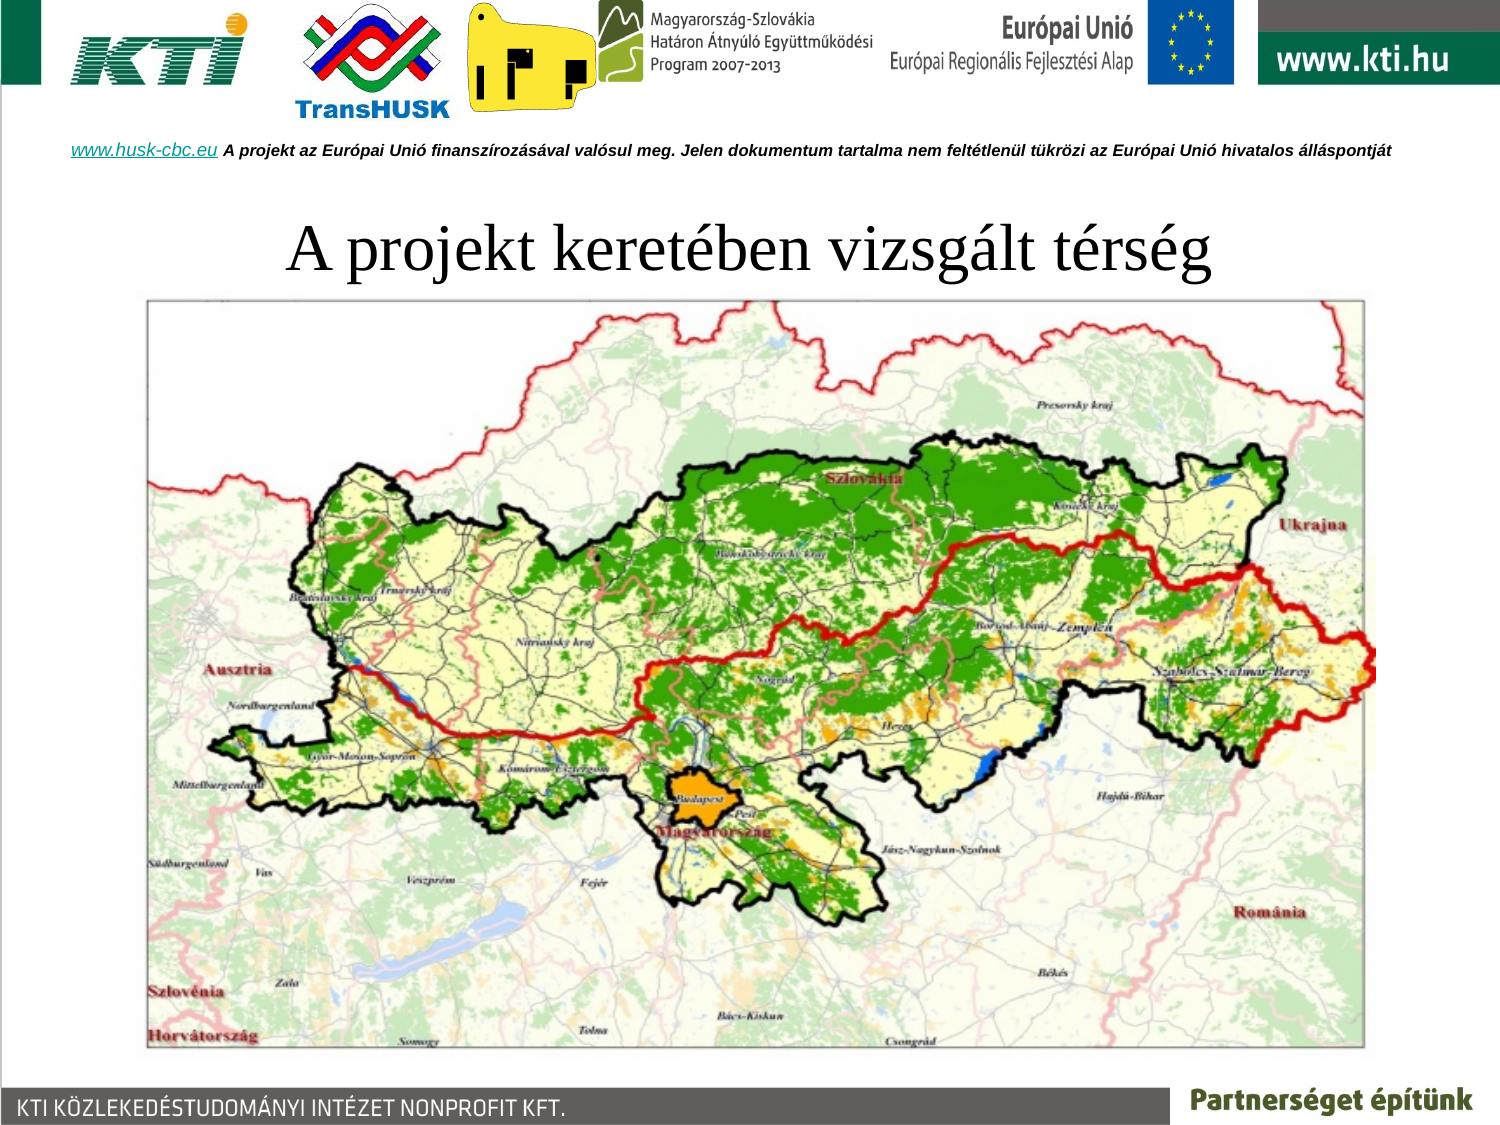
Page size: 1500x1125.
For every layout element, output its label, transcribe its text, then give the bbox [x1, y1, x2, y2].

text_box www.husk-cbc.eu A projekt az Európai Unió finanszírozásával valósul meg. Jelen dokumentum tartalma nem feltétlenül tükrözi az Európai Unió hivatalos álláspontját [53, 125, 1412, 168]
list A projekt keretében vizsgált térség [74, 196, 1426, 1048]
picture [0, 0, 1500, 1125]
